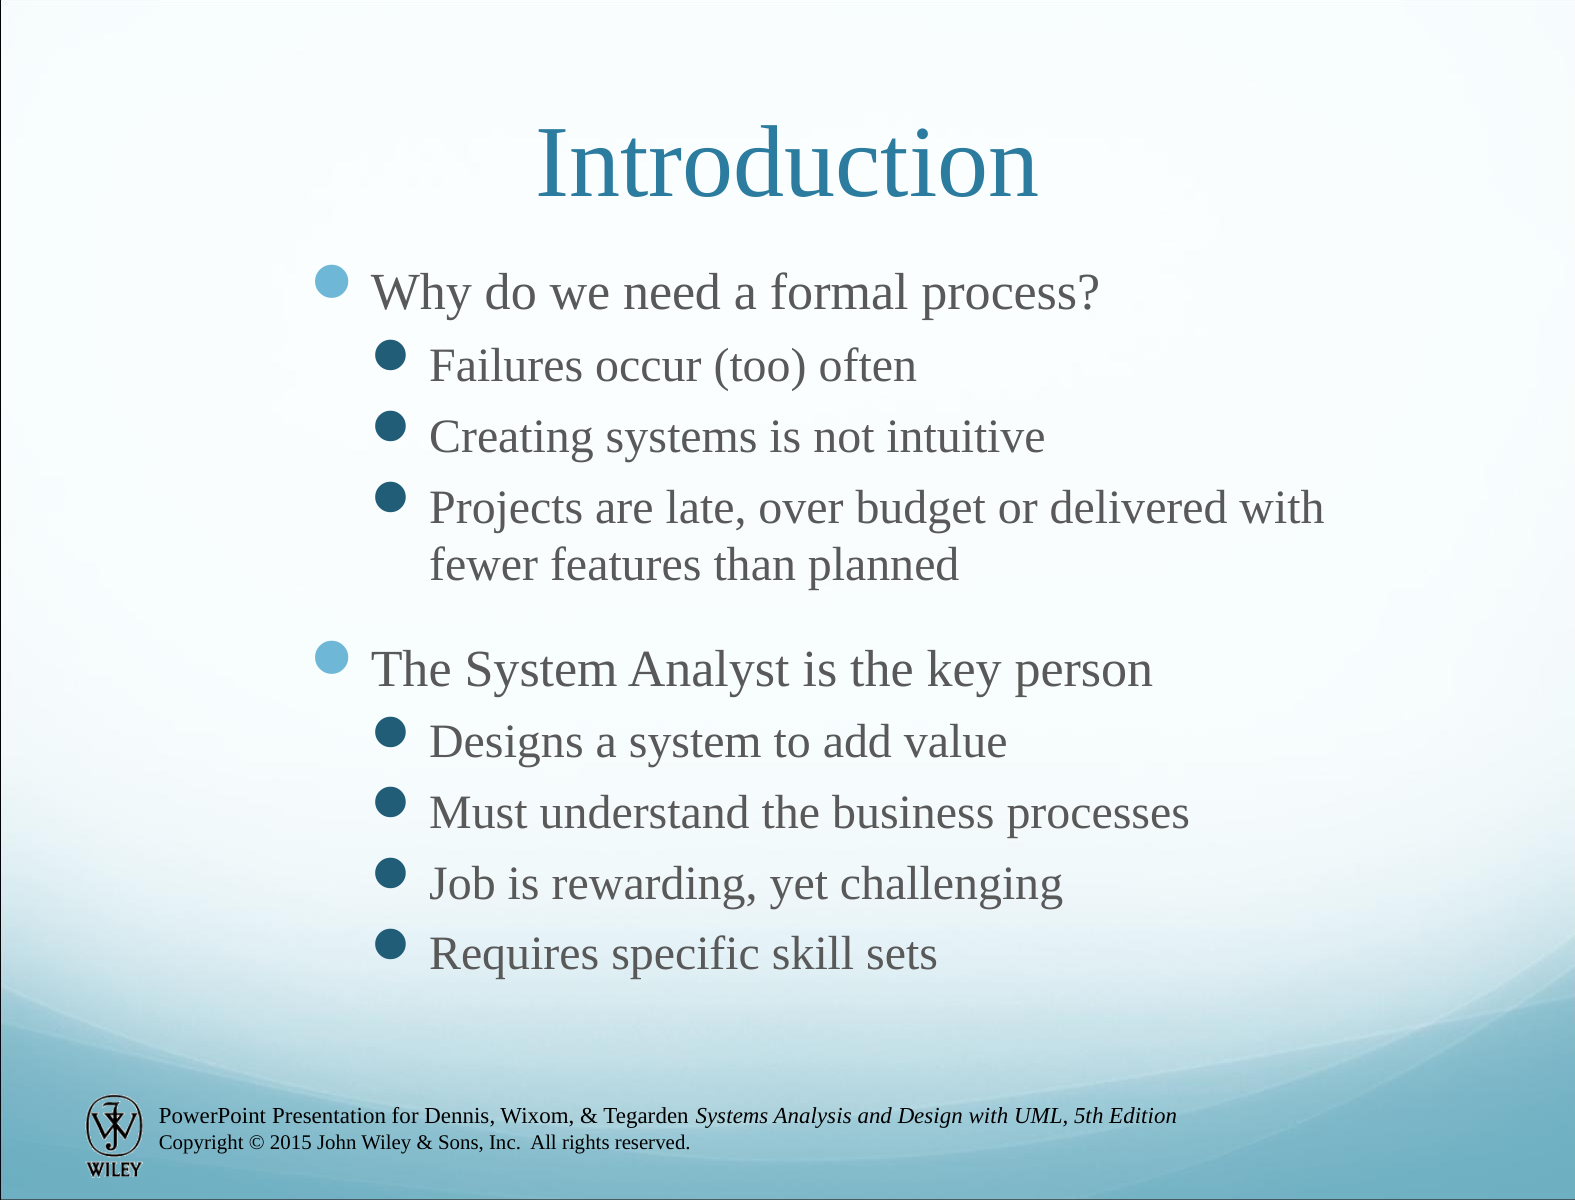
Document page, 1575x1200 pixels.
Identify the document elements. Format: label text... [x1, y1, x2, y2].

list Why do we need a formal process? Failures occur (too) often Creating systems is not intuitive Projects are late, over budget or delivered with fewer features than planned The System Analyst is the key person Designs a system to add value Must understand the business processes Job is rewarding, yet challenging Requires specific skill sets [294, 249, 1350, 995]
picture [0, 0, 1575, 1200]
title Introduction [94, 19, 1480, 225]
